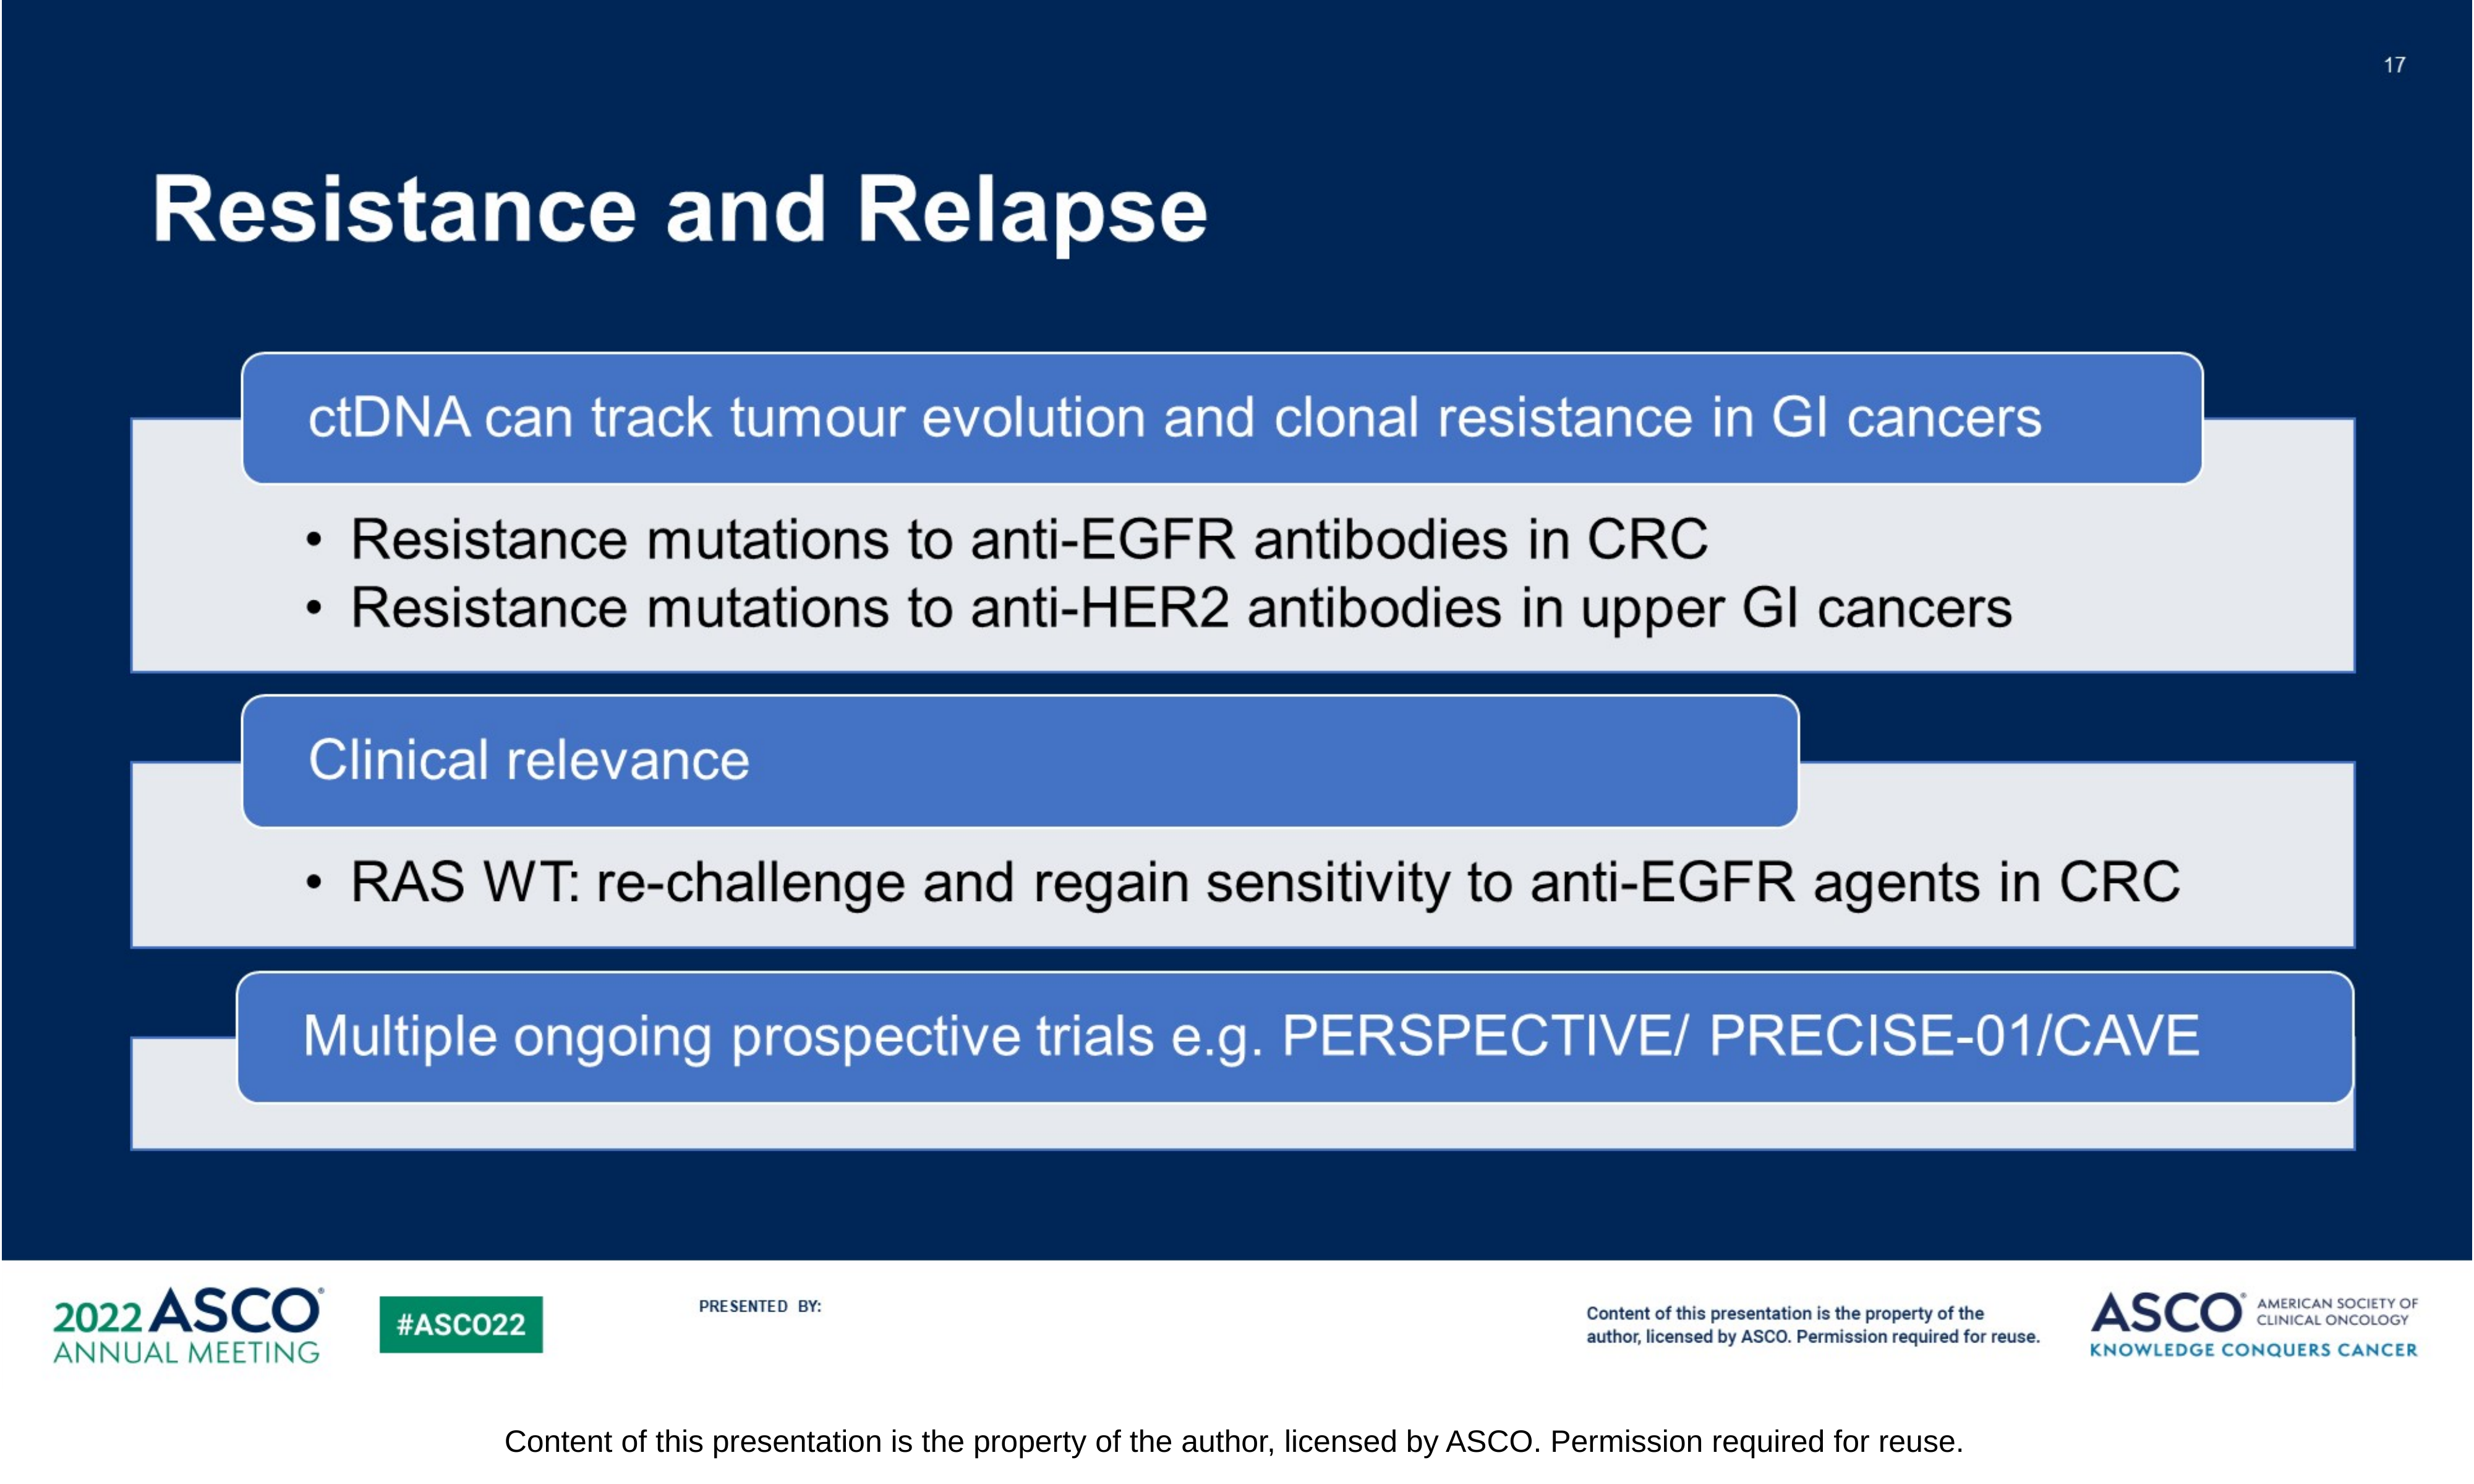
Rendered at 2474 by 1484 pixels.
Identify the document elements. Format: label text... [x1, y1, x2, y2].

text_box Content of this presentation is the property of the author, licensed by ASCO. Permission required for reuse. [0, 1399, 2474, 1477]
picture [2, 0, 2472, 1389]
